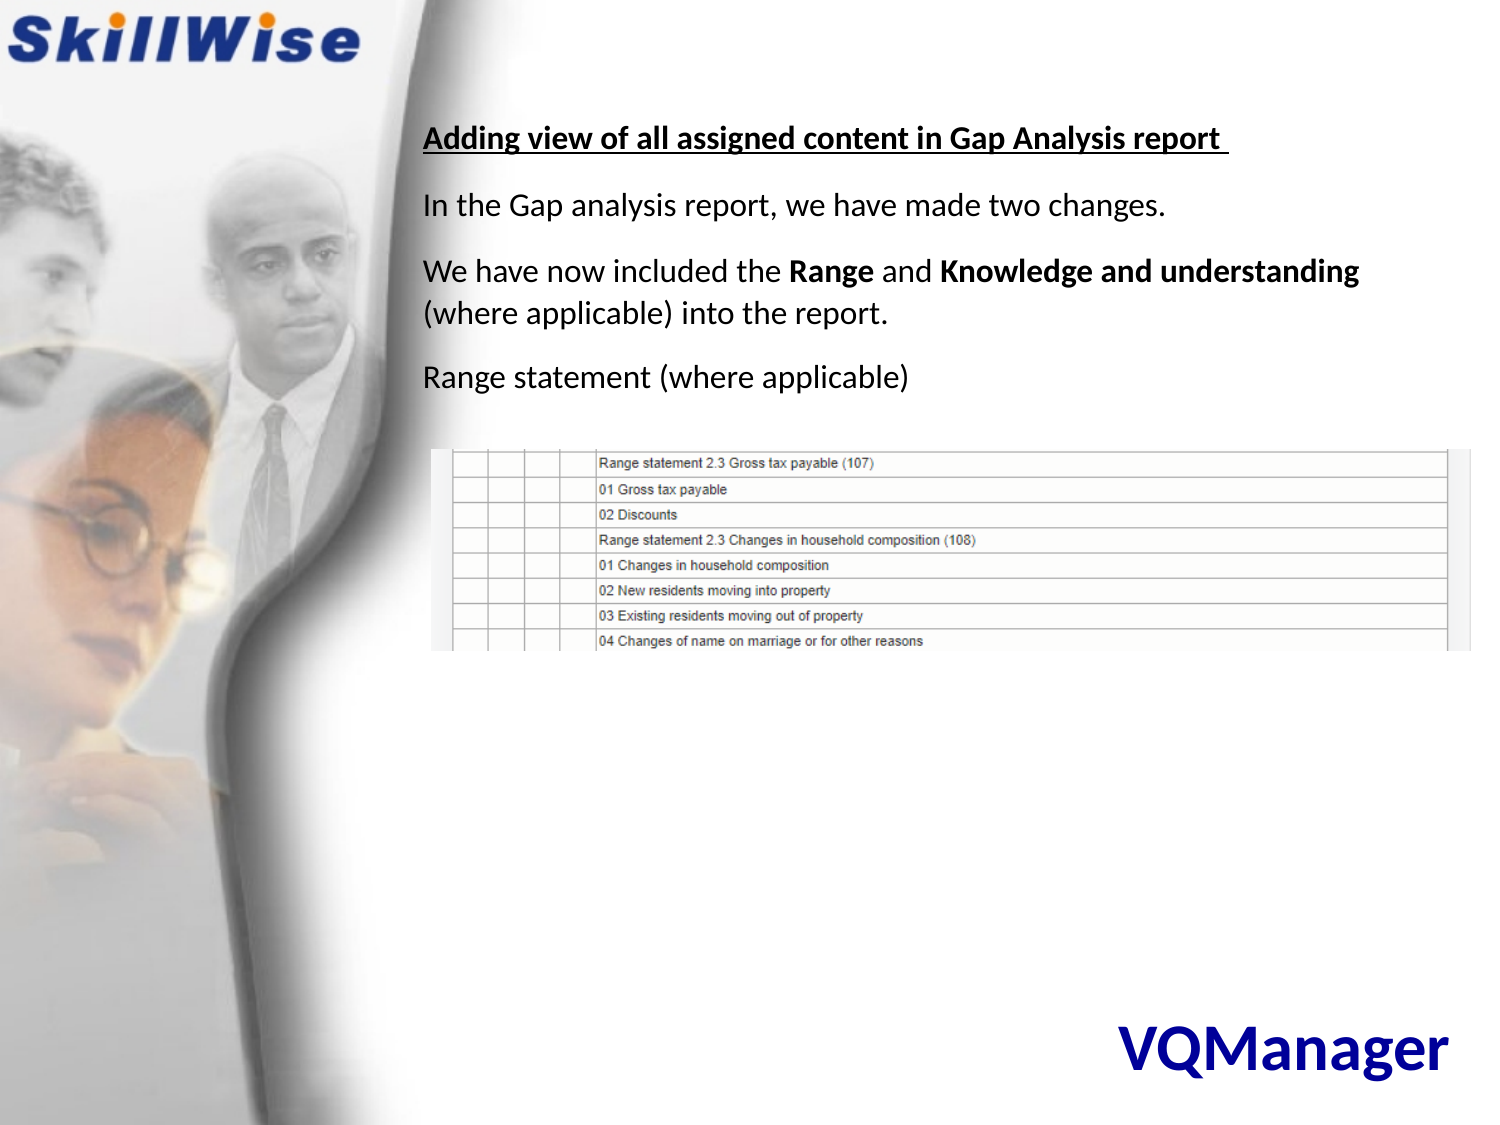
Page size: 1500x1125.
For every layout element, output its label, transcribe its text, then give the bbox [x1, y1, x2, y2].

list Adding view of all assigned content in Gap Analysis report In the Gap analysis report, we have made two changes. We have now included the Range and Knowledge and understanding (where applicable) into the report. Range statement (where applicable) [407, 106, 1475, 461]
title VQManager [474, 962, 1500, 1125]
picture [0, 0, 1500, 1125]
